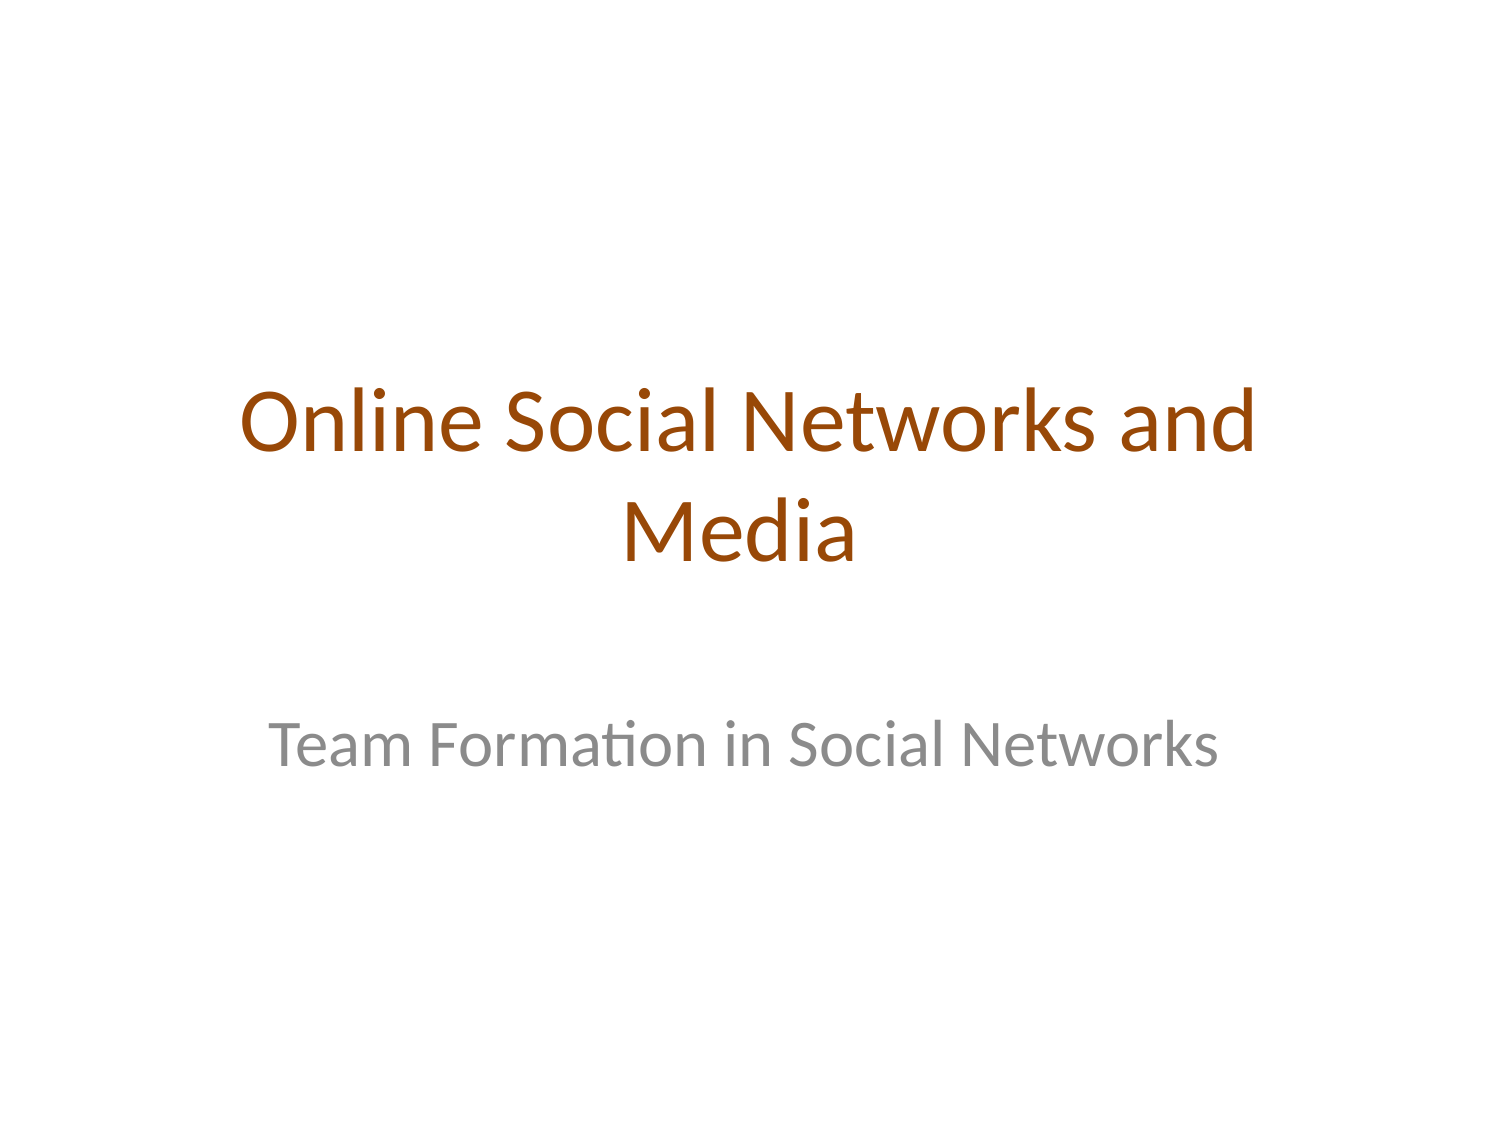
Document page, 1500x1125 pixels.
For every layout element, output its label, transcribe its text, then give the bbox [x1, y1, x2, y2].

subtitle Team Formation in Social Networks [218, 692, 1271, 899]
title Online Social Networks and Media [112, 349, 1388, 591]
